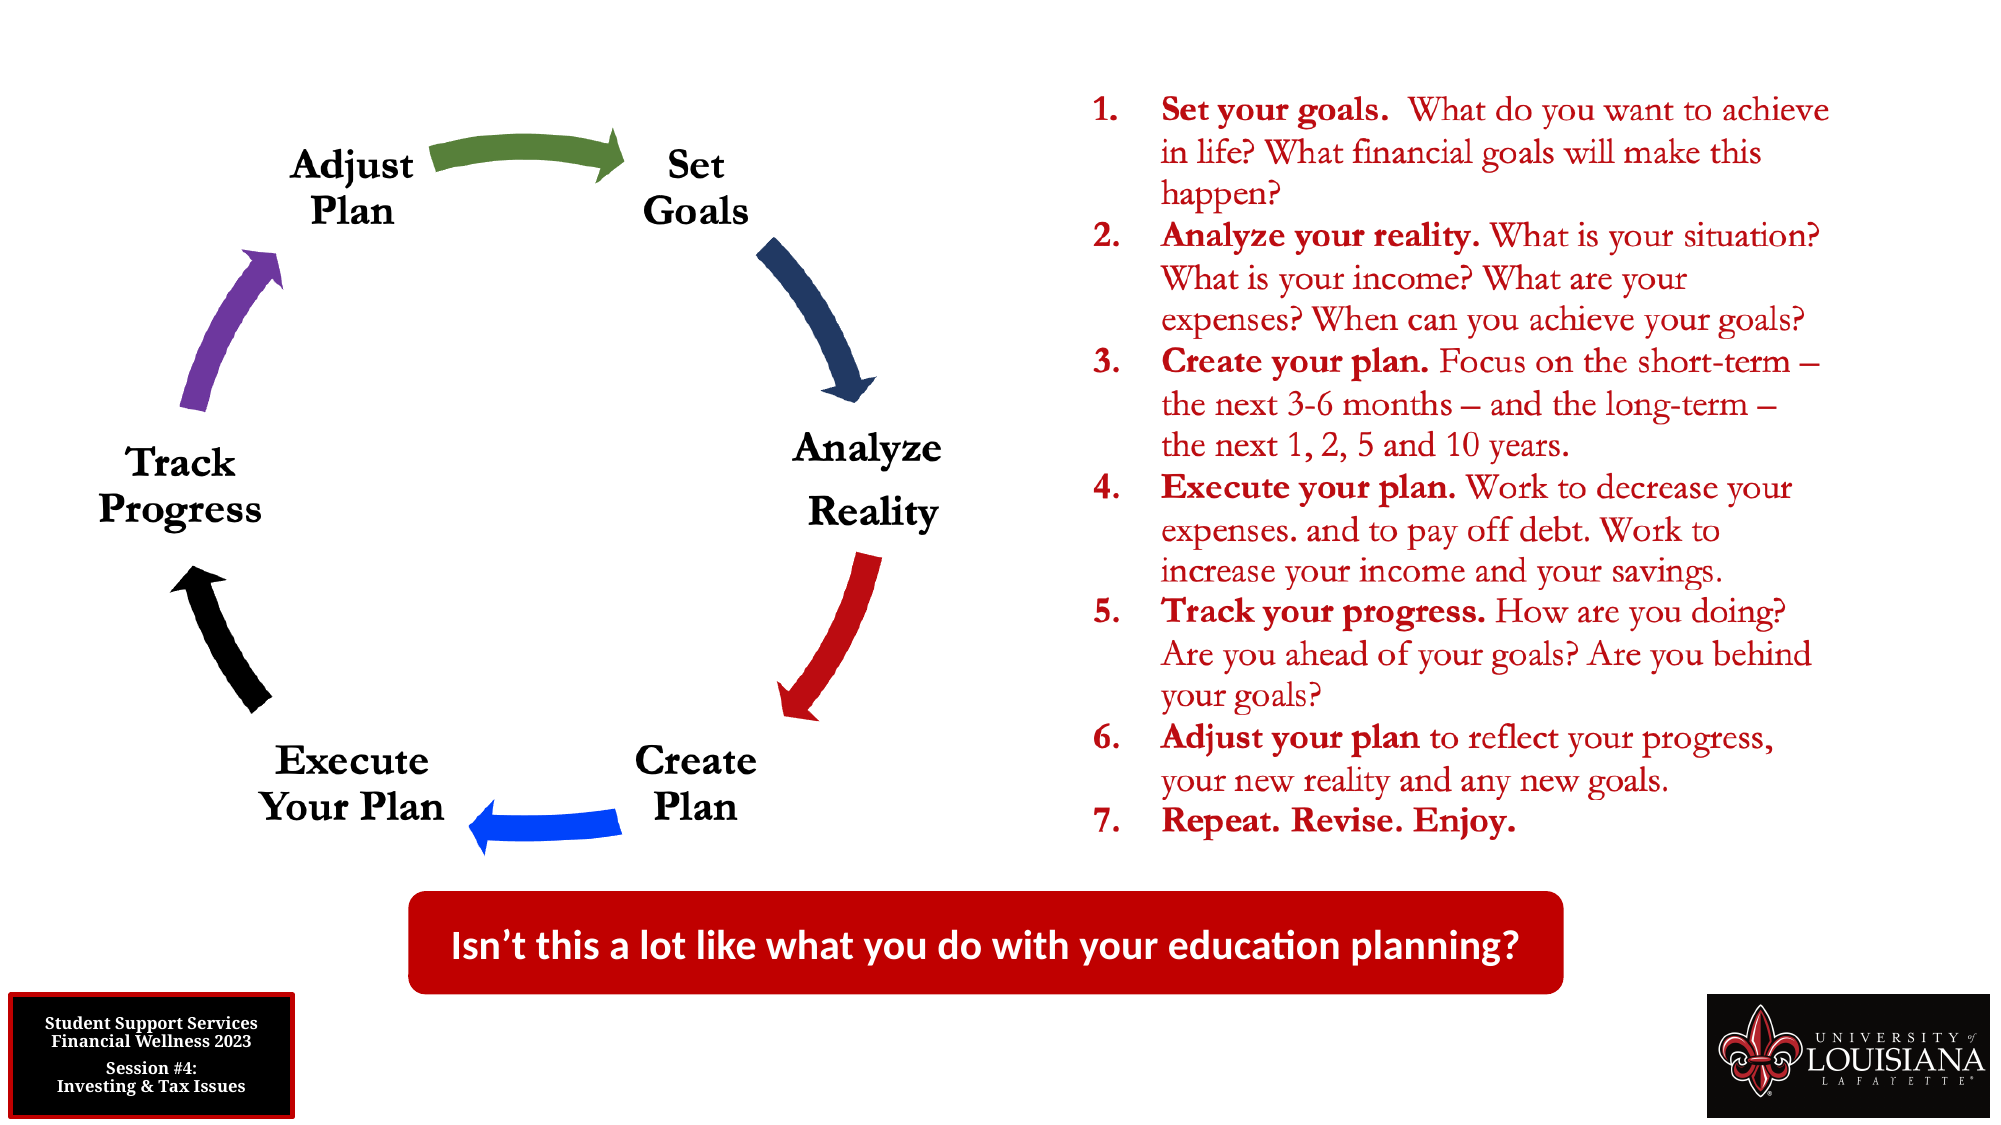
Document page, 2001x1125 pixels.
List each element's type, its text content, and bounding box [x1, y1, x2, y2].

text_box Isn’t this a lot like what you do with your education planning? [407, 895, 1565, 996]
picture [0, 34, 2000, 895]
picture [1707, 994, 1990, 1118]
